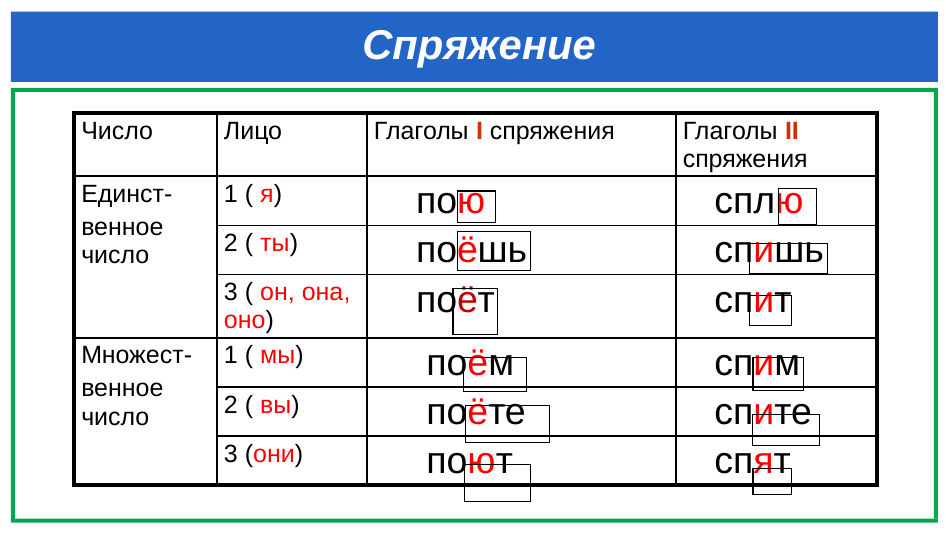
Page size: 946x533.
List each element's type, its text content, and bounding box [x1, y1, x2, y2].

table_header Число [76, 115, 216, 175]
text_box [753, 357, 804, 391]
table_cell Множест- венное число [76, 339, 216, 483]
text_box [464, 464, 531, 502]
table_cell сплю [677, 177, 875, 225]
table_cell 1 ( я) [218, 177, 366, 225]
table_cell Единст- венное число [76, 177, 216, 337]
table_cell 1 ( мы) [218, 339, 366, 386]
table_cell спите [677, 388, 875, 435]
text_box [753, 468, 792, 495]
text_box [457, 231, 531, 271]
table_cell 2 ( вы) [218, 388, 366, 435]
table_cell поёшь [368, 226, 675, 274]
table_cell спит [677, 275, 875, 337]
table_cell поёте [368, 388, 675, 435]
table_cell поёт [368, 275, 675, 337]
table_cell поём [368, 339, 675, 386]
text_box [749, 243, 828, 274]
table_cell 3 ( он, она, оно) [218, 275, 366, 337]
text_box [463, 357, 527, 392]
text_box [778, 188, 817, 225]
text_box [453, 288, 498, 335]
text_box [457, 190, 496, 223]
table_cell 2 ( ты) [218, 226, 366, 274]
table_header Глаголы I спряжения [368, 115, 675, 175]
table_cell спим [677, 339, 875, 386]
table_header Лицо [218, 115, 366, 175]
table_cell поют [368, 437, 675, 483]
title Спряжение [24, 18, 946, 127]
table_cell спят [677, 437, 875, 483]
table_cell пою [368, 177, 675, 225]
text_box [752, 414, 820, 446]
text_box [749, 295, 792, 326]
table_cell спишь [677, 226, 875, 274]
table_header Глаголы II спряжения [677, 115, 875, 175]
table_cell 3 (они) [218, 437, 366, 483]
text_box [465, 405, 550, 443]
